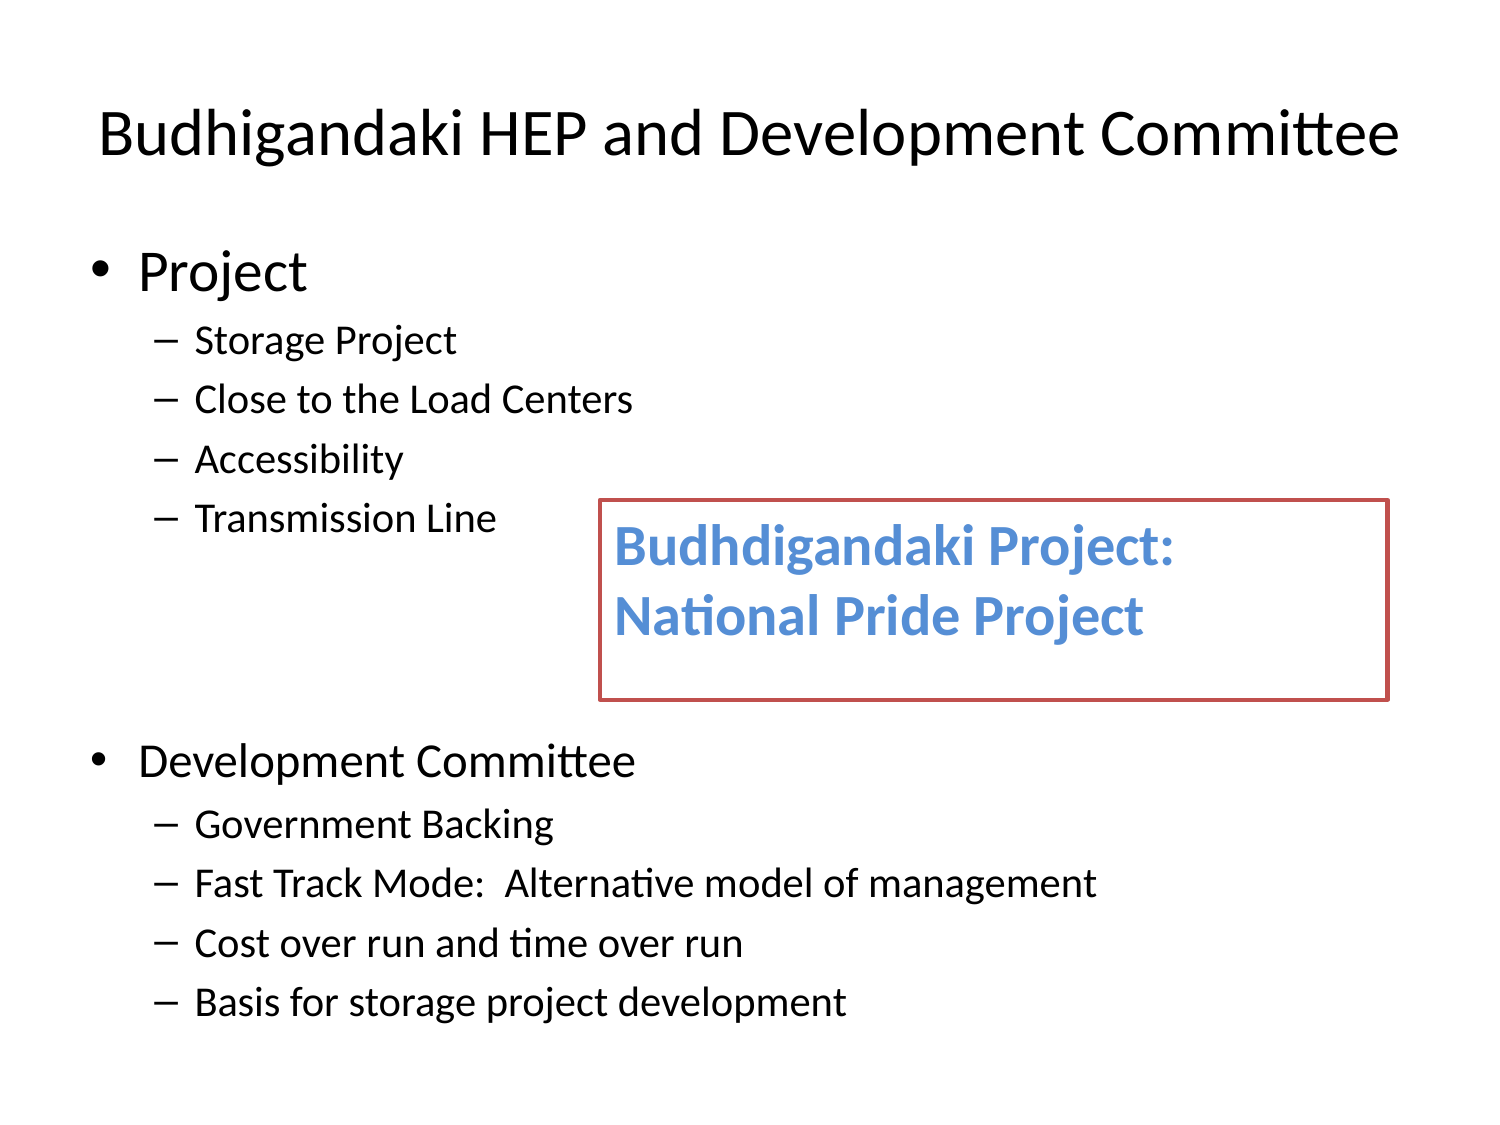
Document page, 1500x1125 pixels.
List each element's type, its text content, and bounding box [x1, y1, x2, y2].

title Budhigandaki HEP and Development Committee [75, 45, 1425, 213]
list Project Storage Project Close to the Load Centers Accessibility Transmission Line Development Committee Government Backing Fast Track Mode: Alternative model of management Cost over run and time over run Basis for storage project development [75, 224, 1425, 1038]
text_box Budhdigandaki Project: National Pride Project [598, 498, 1390, 702]
